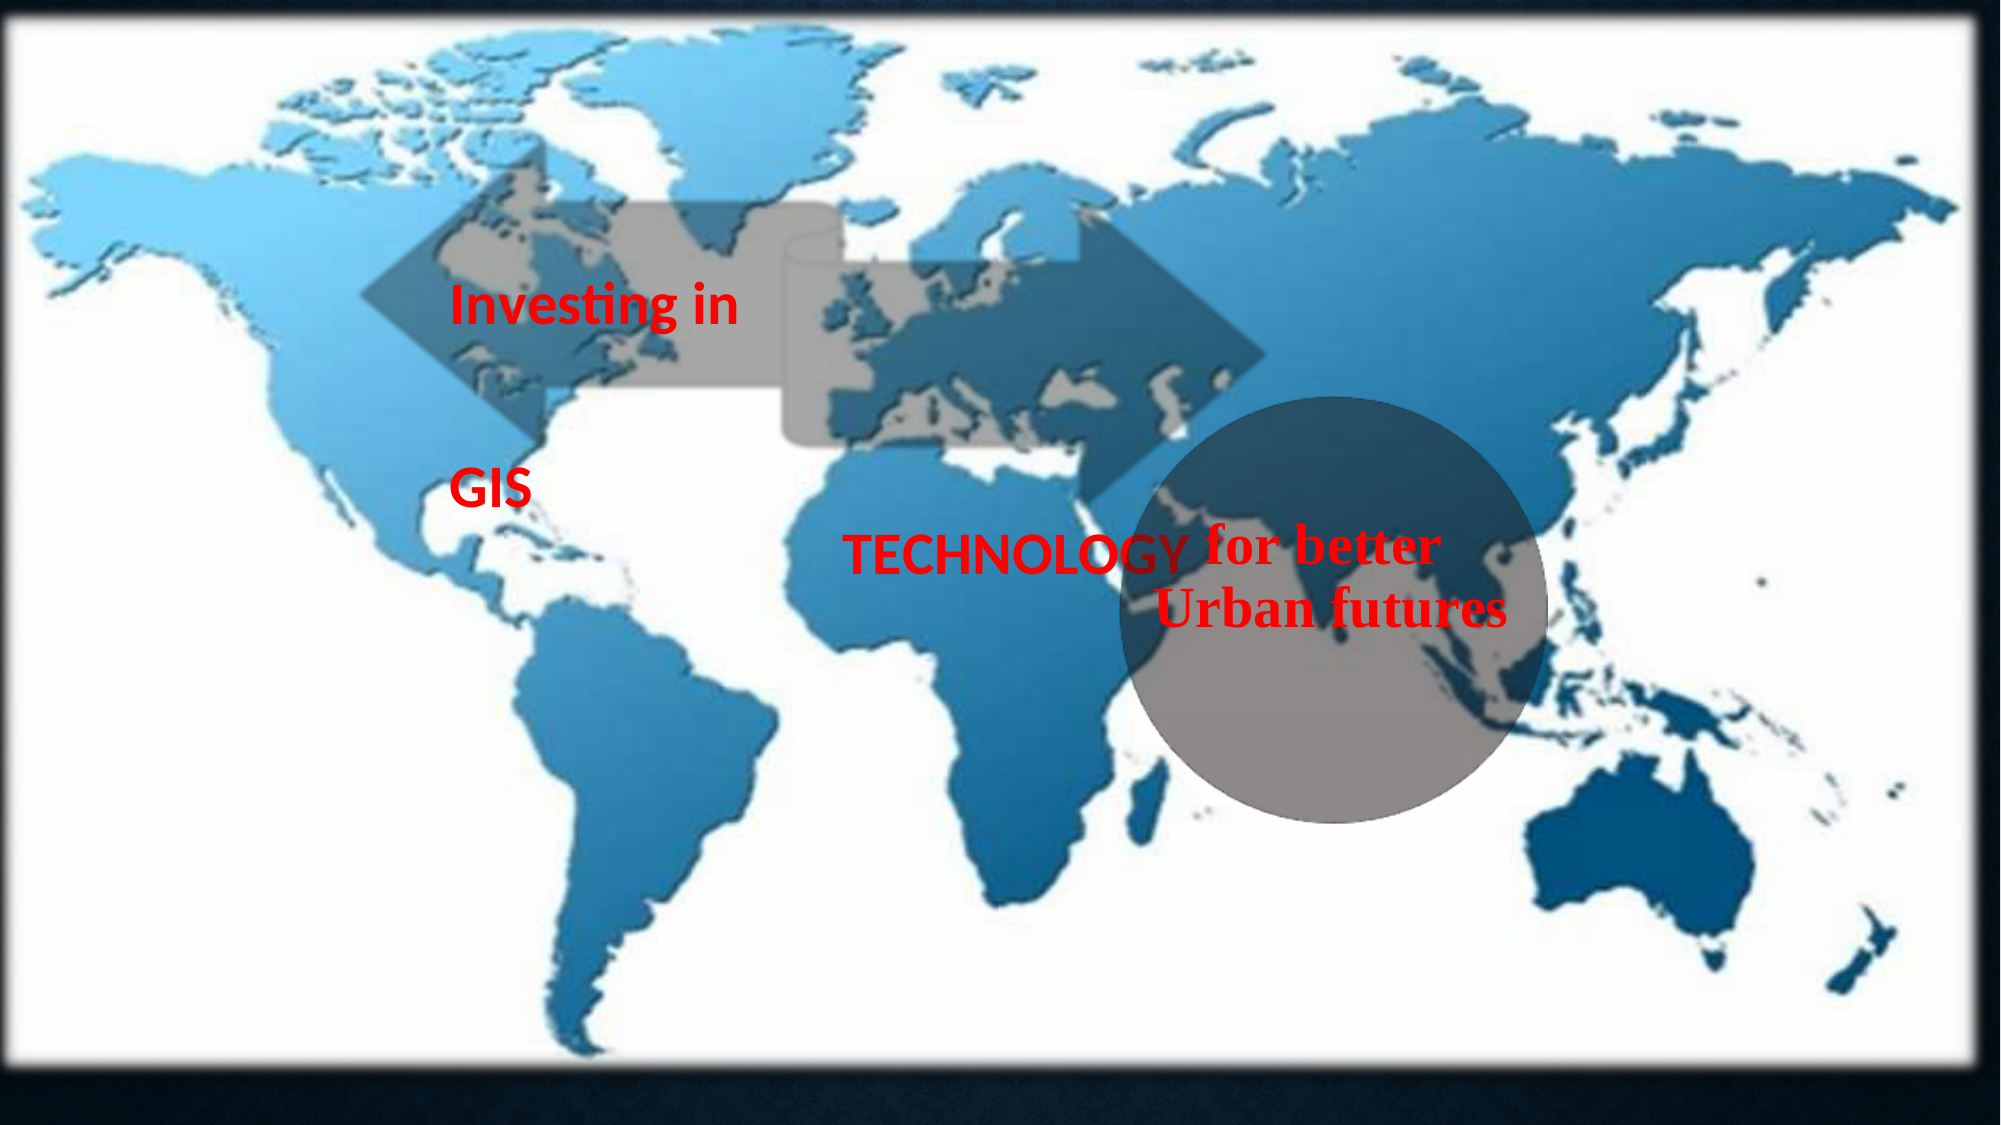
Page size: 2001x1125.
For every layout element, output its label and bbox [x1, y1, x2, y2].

text_box [1116, 393, 1549, 828]
text_box [77, 133, 1274, 515]
picture [0, 0, 2000, 1096]
